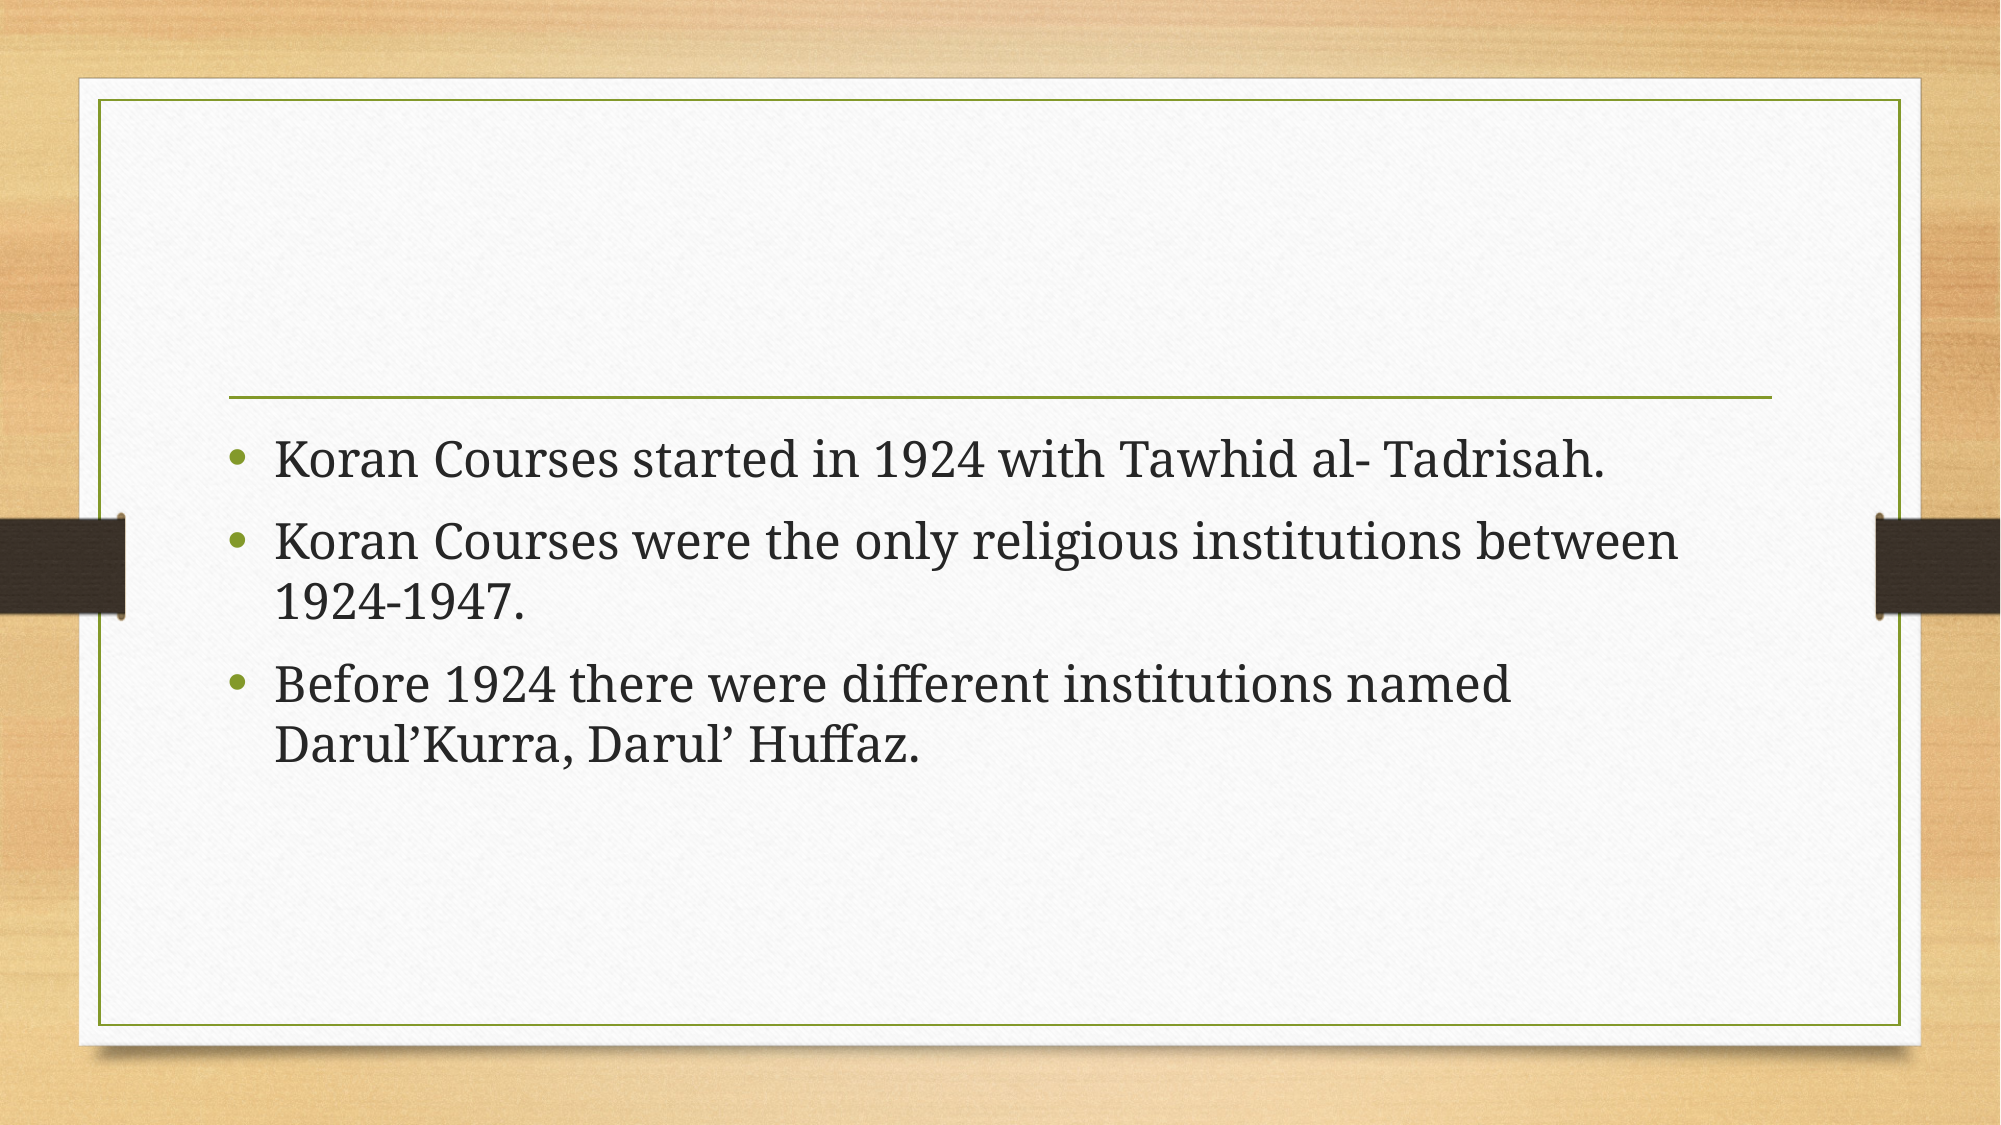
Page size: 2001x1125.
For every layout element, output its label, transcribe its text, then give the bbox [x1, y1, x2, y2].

list Koran Courses started in 1924 with Tawhid al- Tadrisah. Koran Courses were the only religious institutions between 1924-1947. Before 1924 there were different institutions named Darul’Kurra, Darul’ Huffaz. [212, 419, 1788, 964]
picture [0, 0, 2001, 1125]
